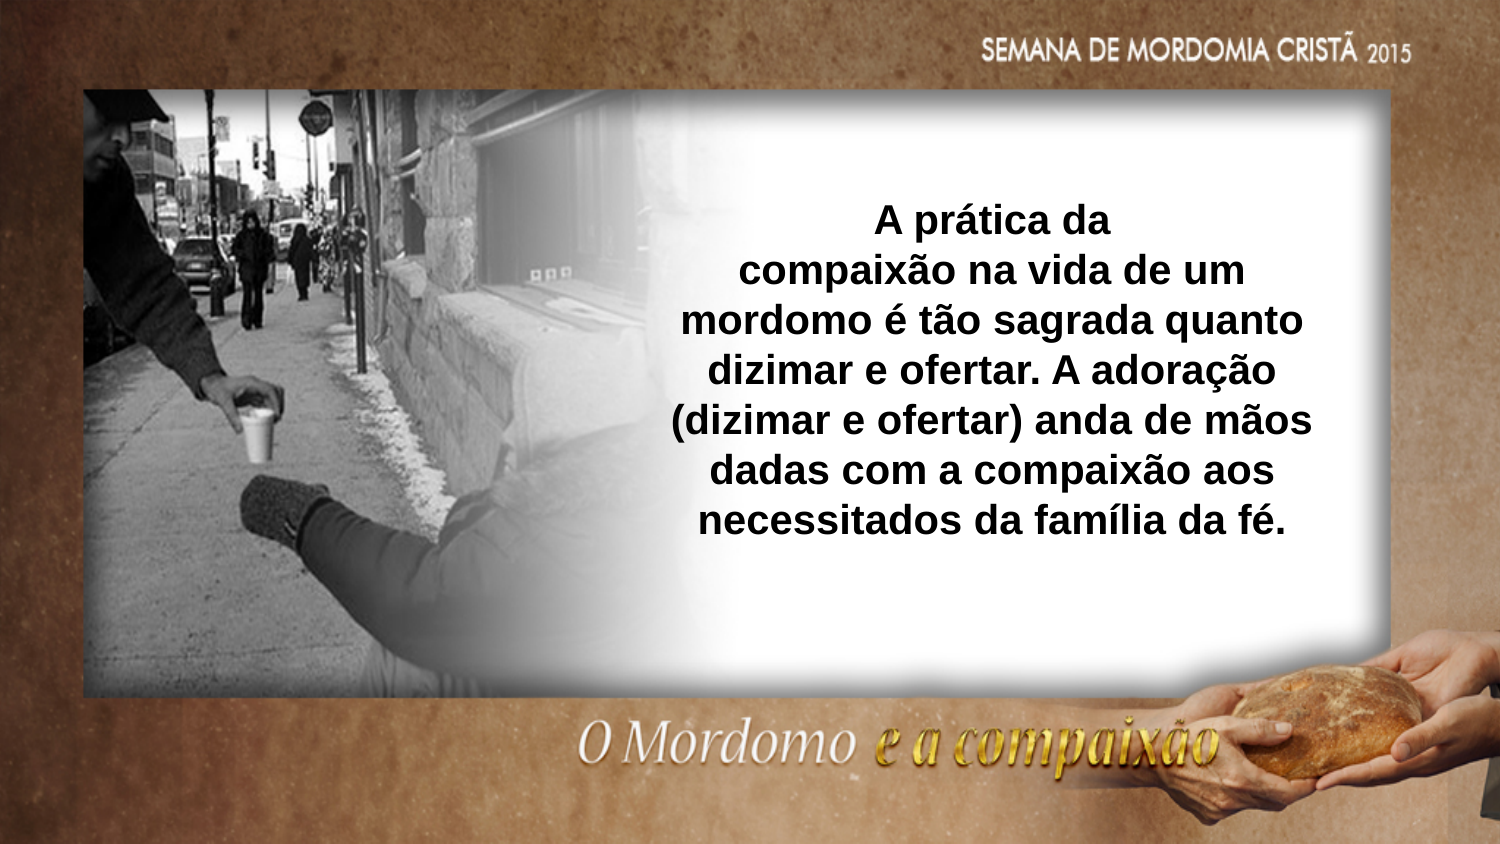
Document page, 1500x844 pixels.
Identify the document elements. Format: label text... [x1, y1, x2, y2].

picture [0, 0, 1500, 844]
text_box A prática da compaixão na vida de um mordomo é tão sagrada quanto dizimar e ofertar. A adoração (dizimar e ofertar) anda de mãos dadas com a compaixão aos necessitados da família da fé. [631, 185, 1353, 551]
